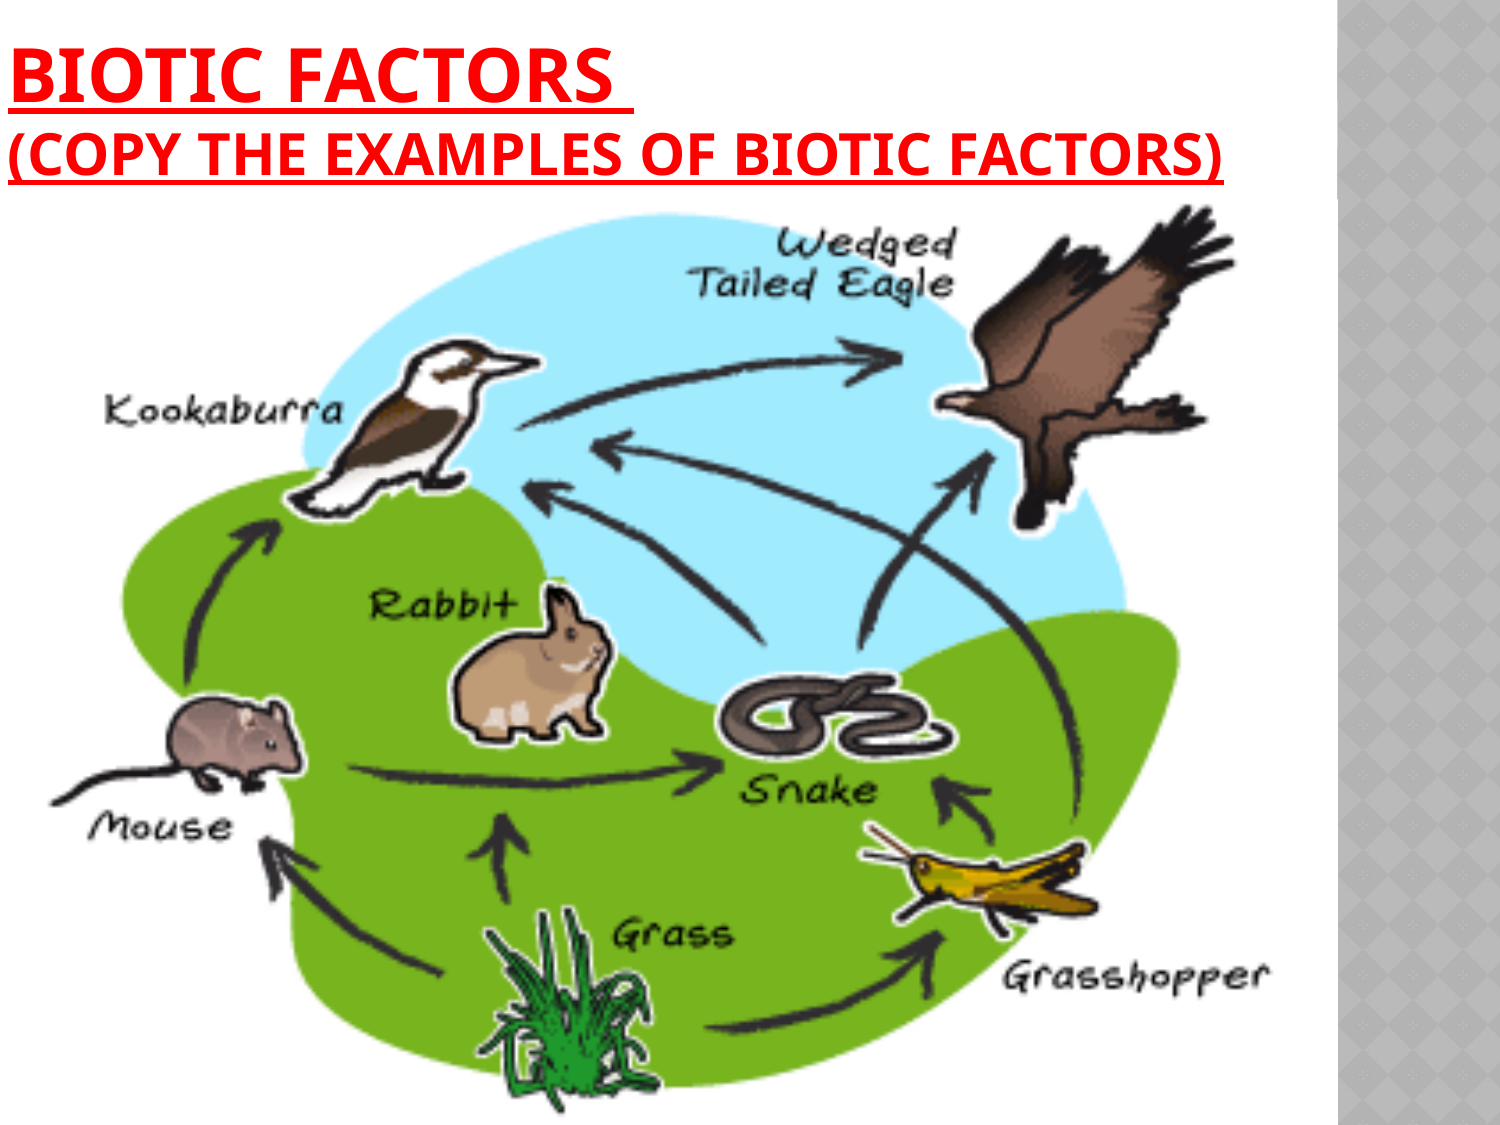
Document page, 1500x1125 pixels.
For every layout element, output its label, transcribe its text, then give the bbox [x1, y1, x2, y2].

title Biotic Factors (copy the examples of Biotic factors) [0, 0, 1338, 188]
picture [0, 199, 1338, 1125]
